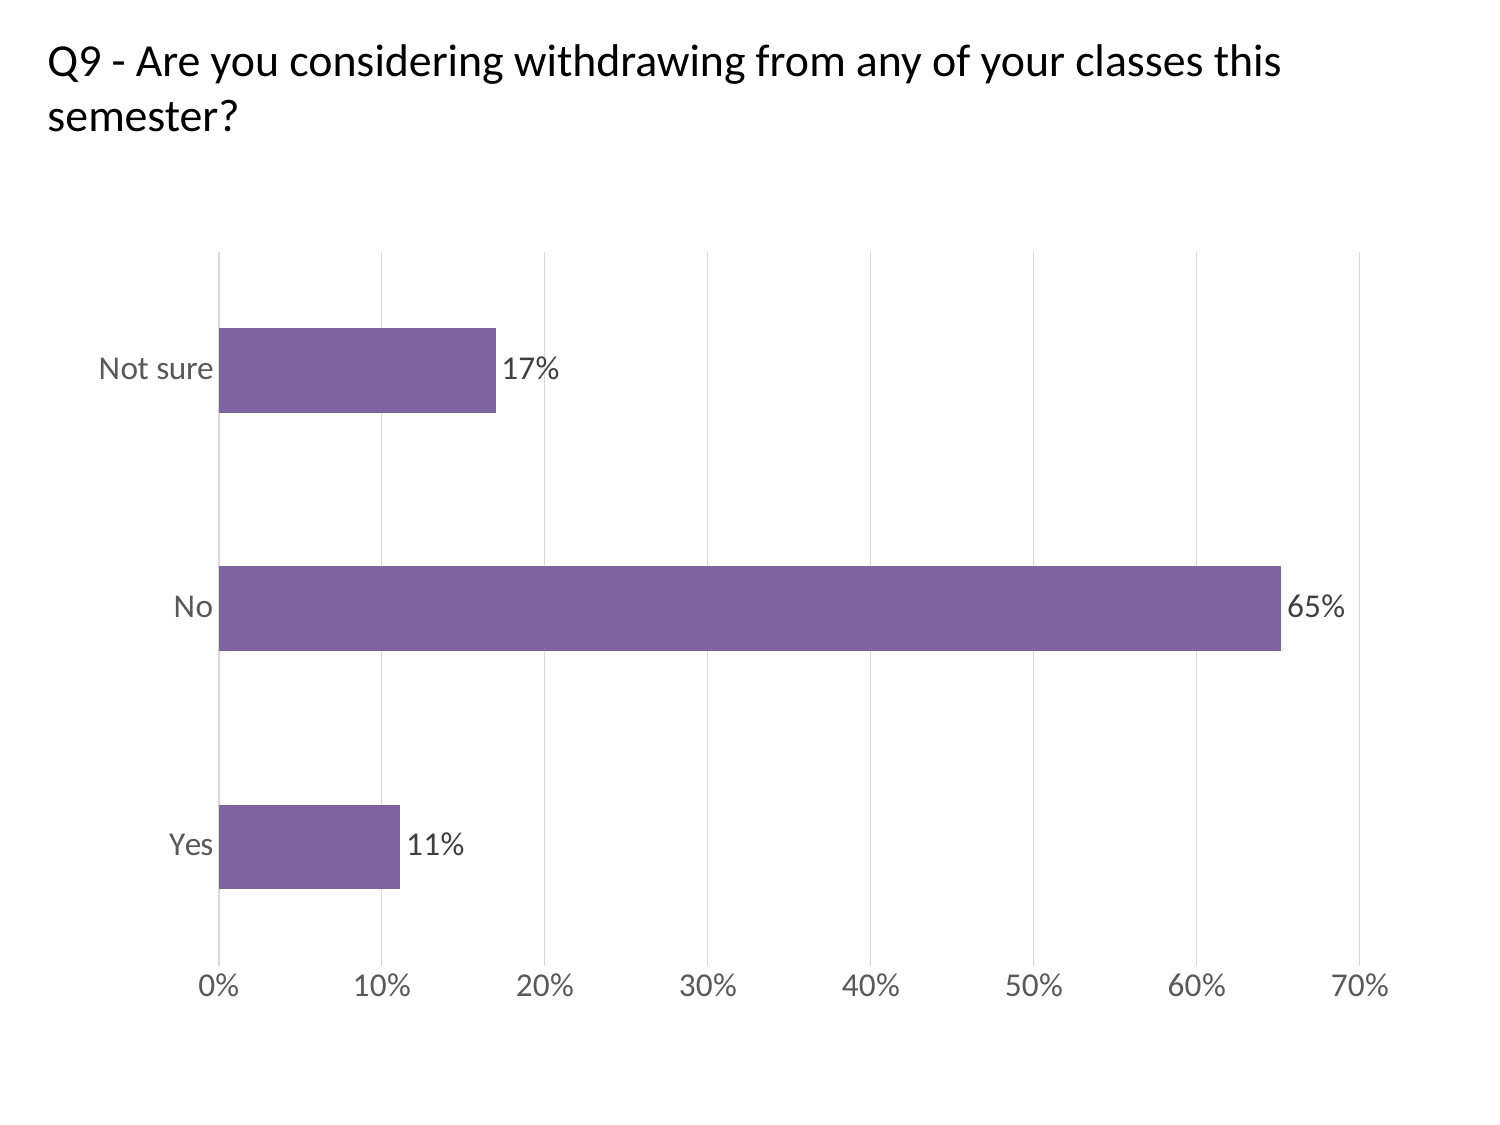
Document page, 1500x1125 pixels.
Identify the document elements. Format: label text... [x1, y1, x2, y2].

text_box Q9 - Are you considering withdrawing from any of your classes this semester? [32, 22, 1383, 84]
chart [71, 235, 1416, 1021]
